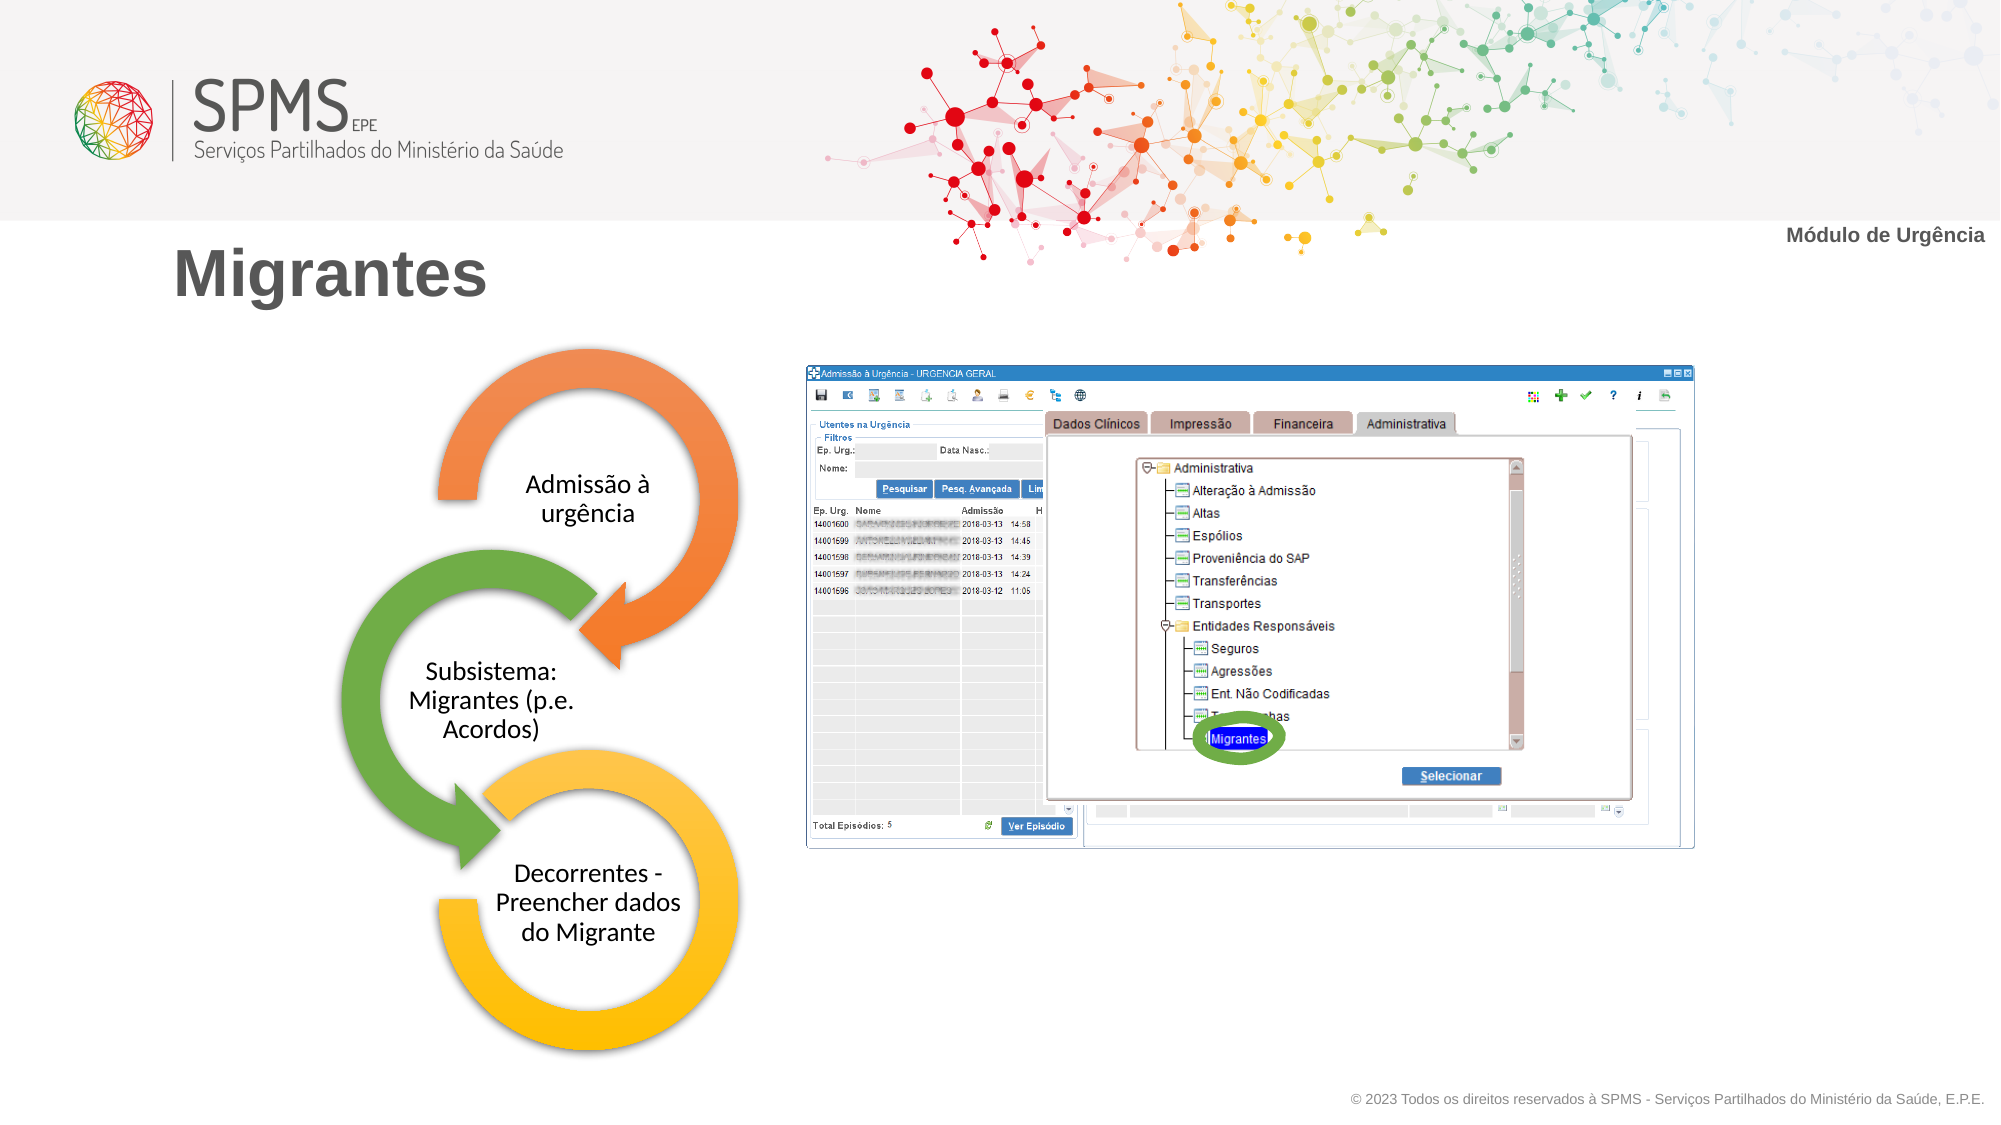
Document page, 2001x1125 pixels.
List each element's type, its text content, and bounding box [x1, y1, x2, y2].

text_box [868, 365, 1695, 849]
picture [0, 0, 2000, 283]
text_box Módulo de Urgência [1501, 204, 2000, 264]
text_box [1043, 409, 1636, 805]
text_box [212, 264, 868, 1111]
text_box © 2023 Todos os direitos reservados à SPMS - Serviços Partilhados do Ministério da Saúde, E.P.E. [977, 1068, 2000, 1125]
text_box Migrantes [159, 231, 536, 341]
